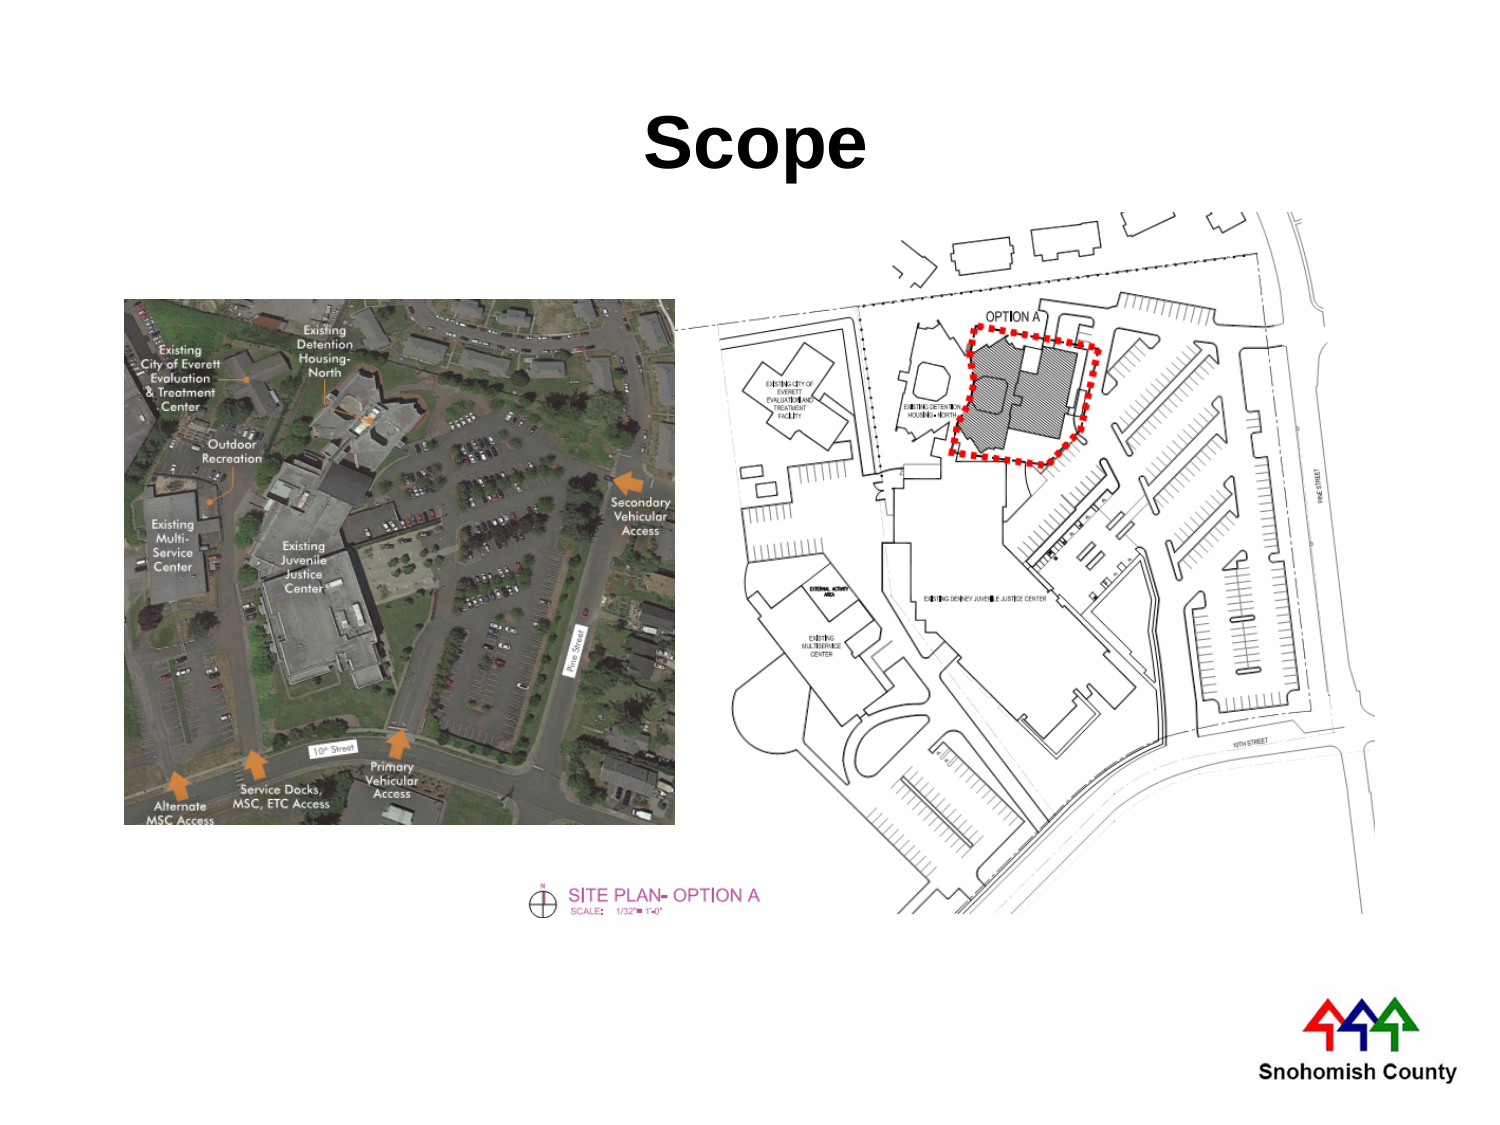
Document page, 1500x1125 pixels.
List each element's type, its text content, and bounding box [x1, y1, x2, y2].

title Scope [62, 45, 1450, 233]
picture [123, 212, 1376, 918]
picture [1249, 990, 1463, 1088]
